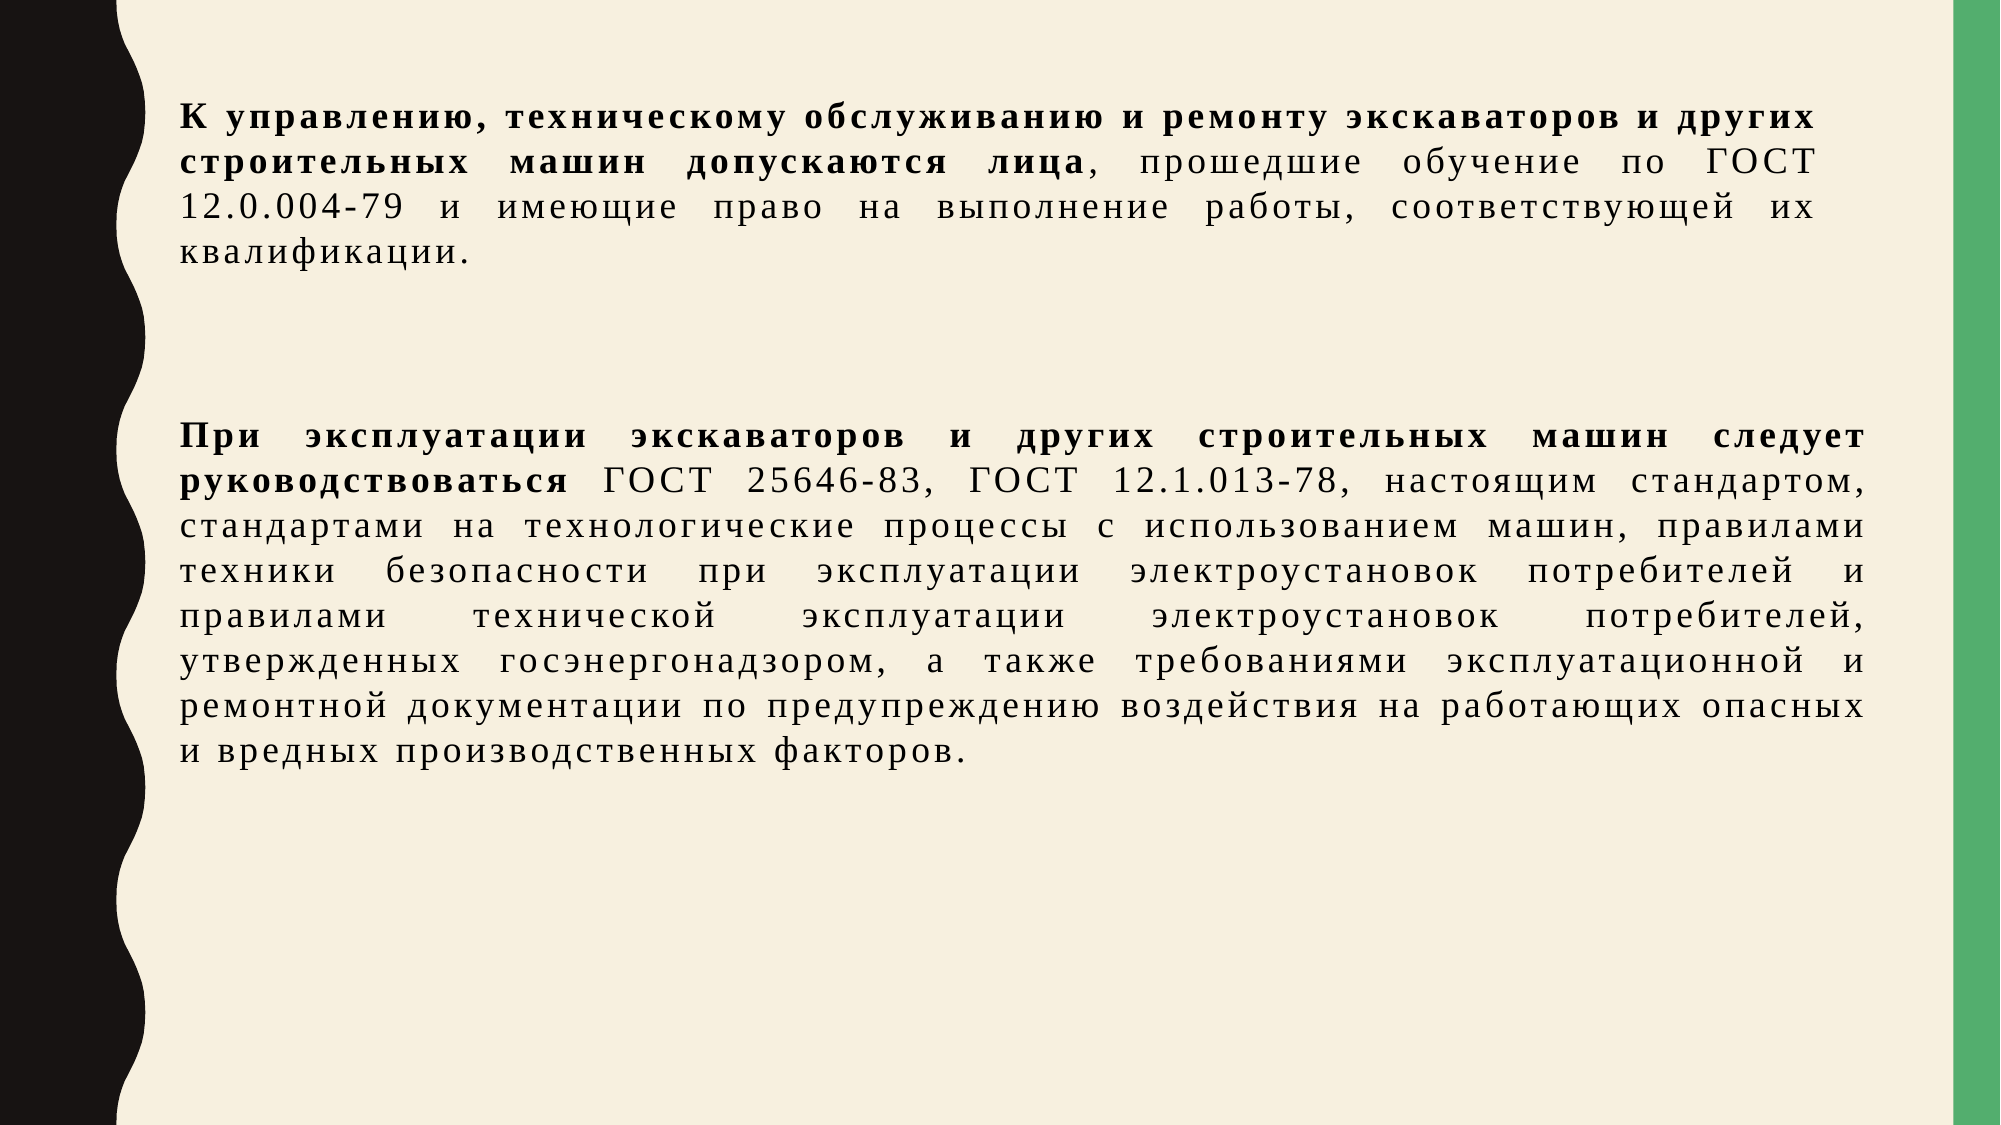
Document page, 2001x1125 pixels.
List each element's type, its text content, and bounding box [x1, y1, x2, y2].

list При эксплуатации экскаваторов и других строительных машин следует руководствоваться ГОСТ 25646-83, ГОСТ 12.1.013-78, настоящим стандартом, стандартами на технологические процессы с использованием машин, правилами техники безопасности при эксплуатации электроустановок потребителей и правилами технической эксплуатации электроустановок потребителей, утвержденных госэнергонадзором, а также требованиями эксплуатационной и ремонтной документации по предупреждению воздействия на работающих опасных и вредных производственных факторов. [164, 403, 1886, 778]
list К управлению, техническому обслуживанию и ремонту экскаваторов и других строительных машин допускаются лица, прошедшие обучение по ГОСТ 12.0.004-79 и имеющие право на выполнение работы, соответствующей их квалификации. [164, 120, 1836, 279]
